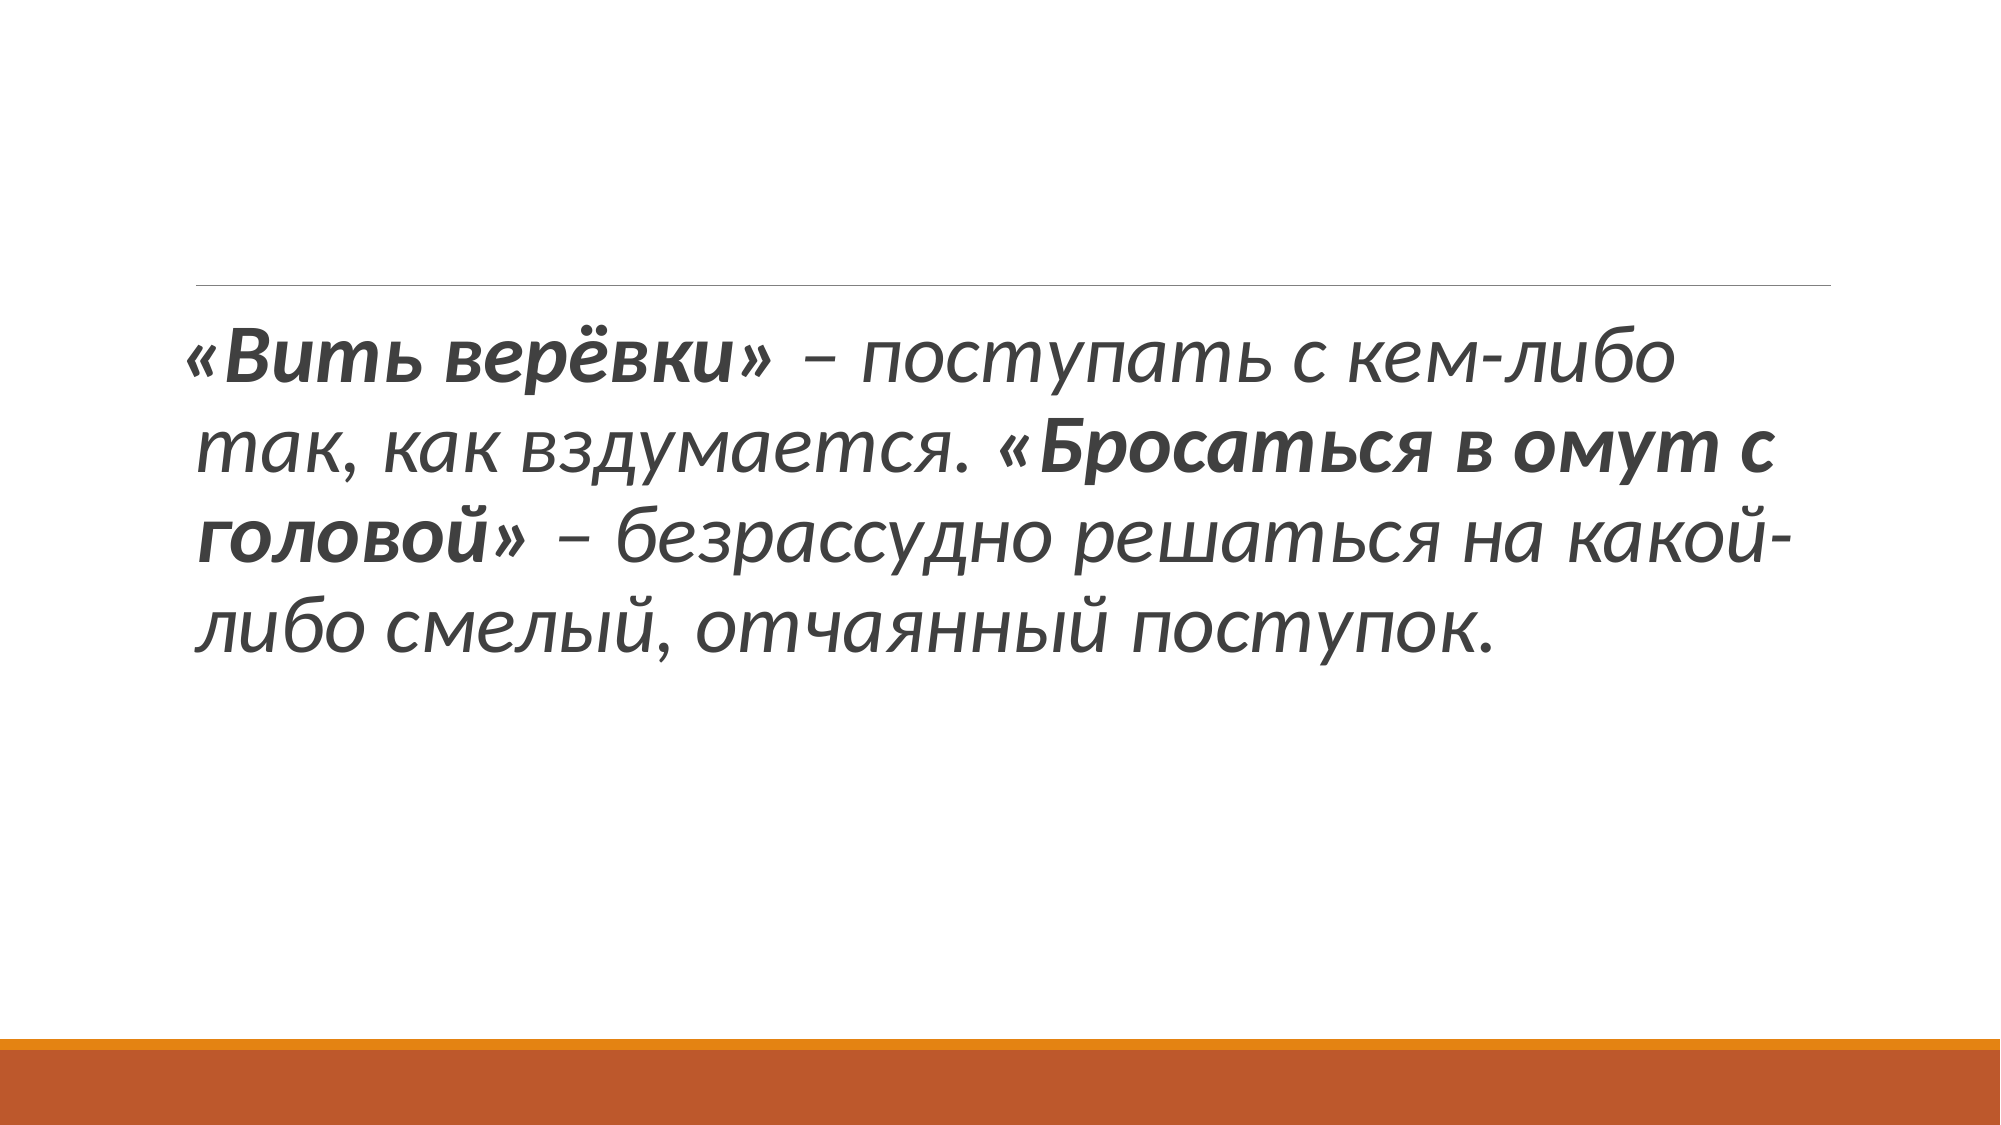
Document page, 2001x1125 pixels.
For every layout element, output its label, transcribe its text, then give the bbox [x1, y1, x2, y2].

list «Вить верёвки» – поступать с кем-либо так, как вздумается. «Бросаться в омут с головой» – безрассудно решаться на какой-либо смелый, отчаянный поступок. [180, 302, 1830, 963]
